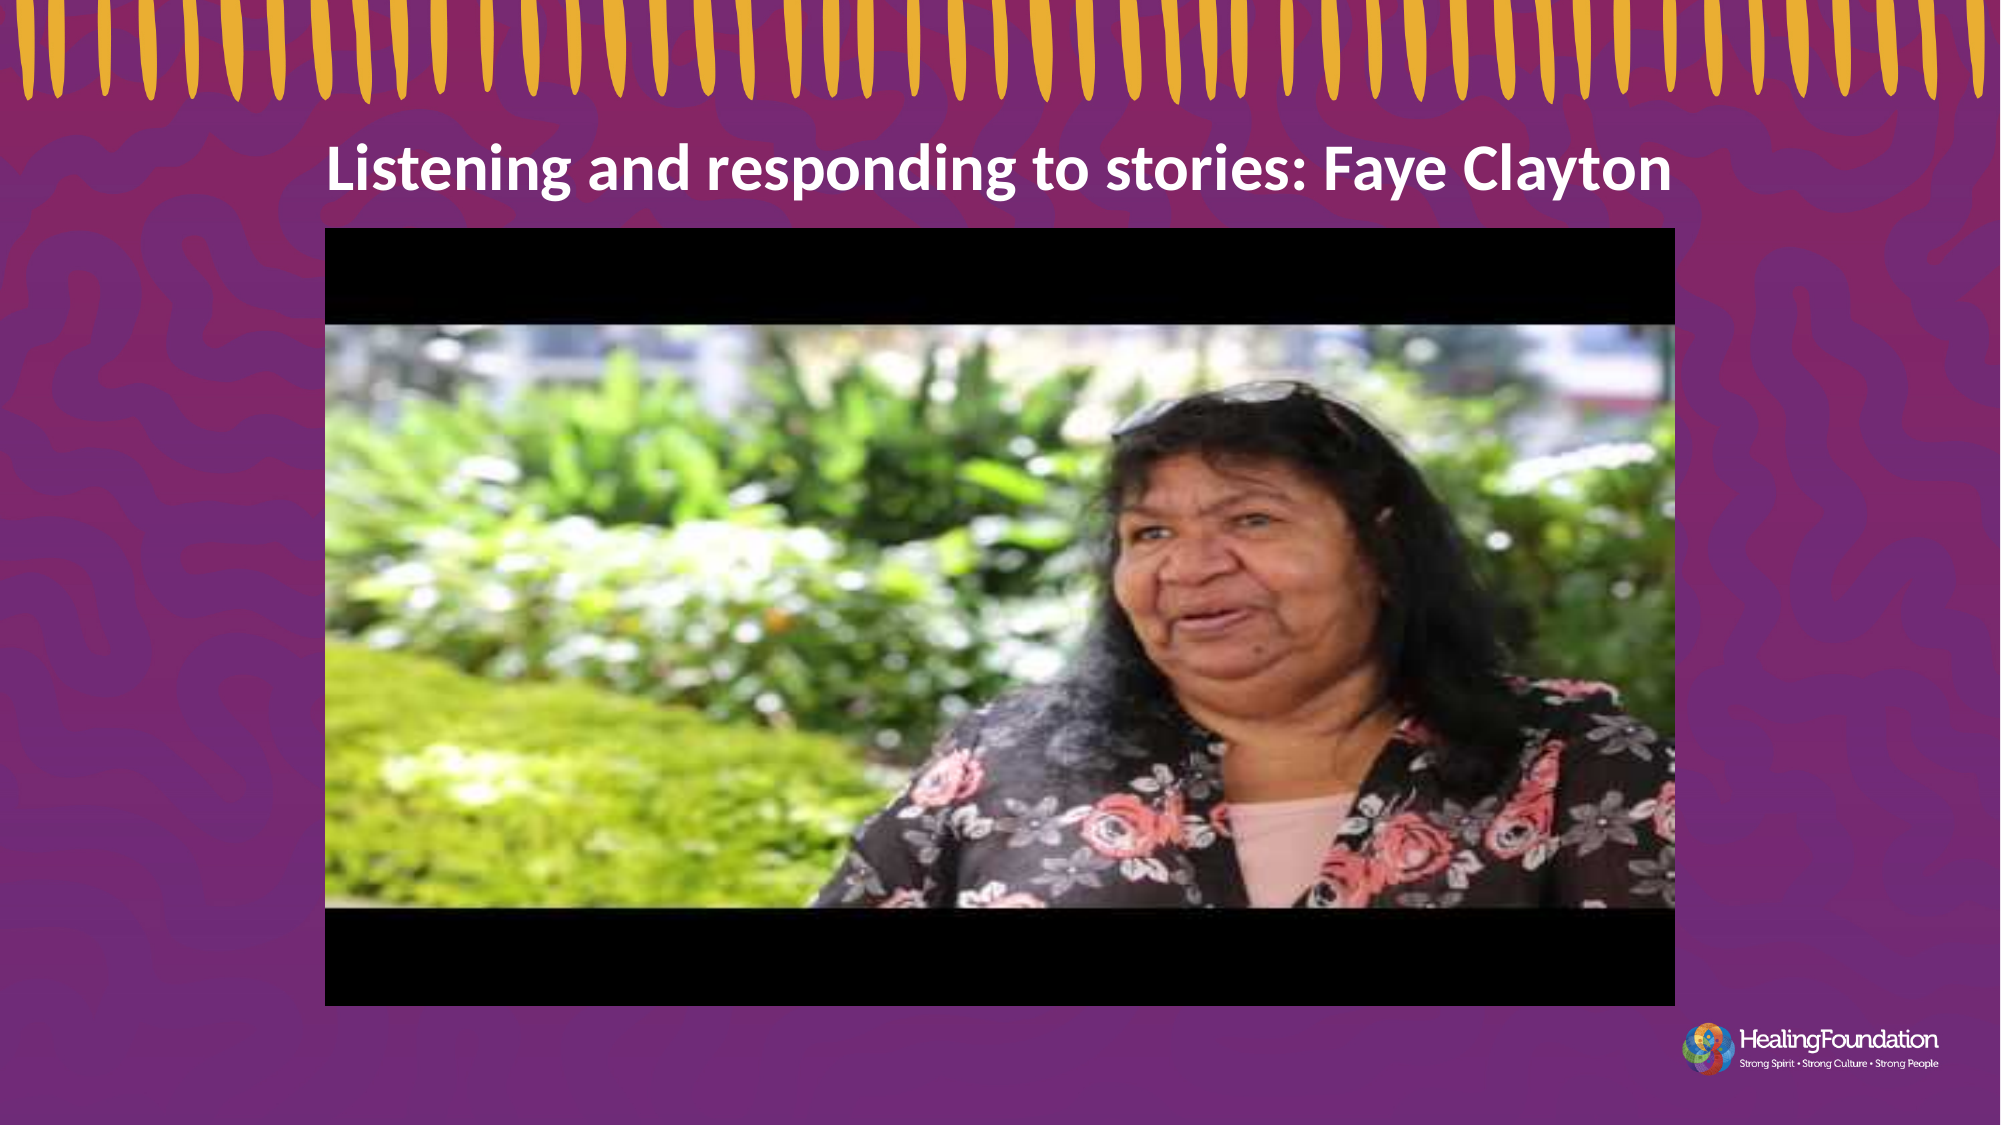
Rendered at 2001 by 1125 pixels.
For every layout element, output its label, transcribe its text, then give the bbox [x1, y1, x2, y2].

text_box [324, 227, 1676, 1007]
picture [0, 0, 2001, 1125]
text_box Listening and responding to stories: Faye Clayton [16, 111, 1985, 218]
